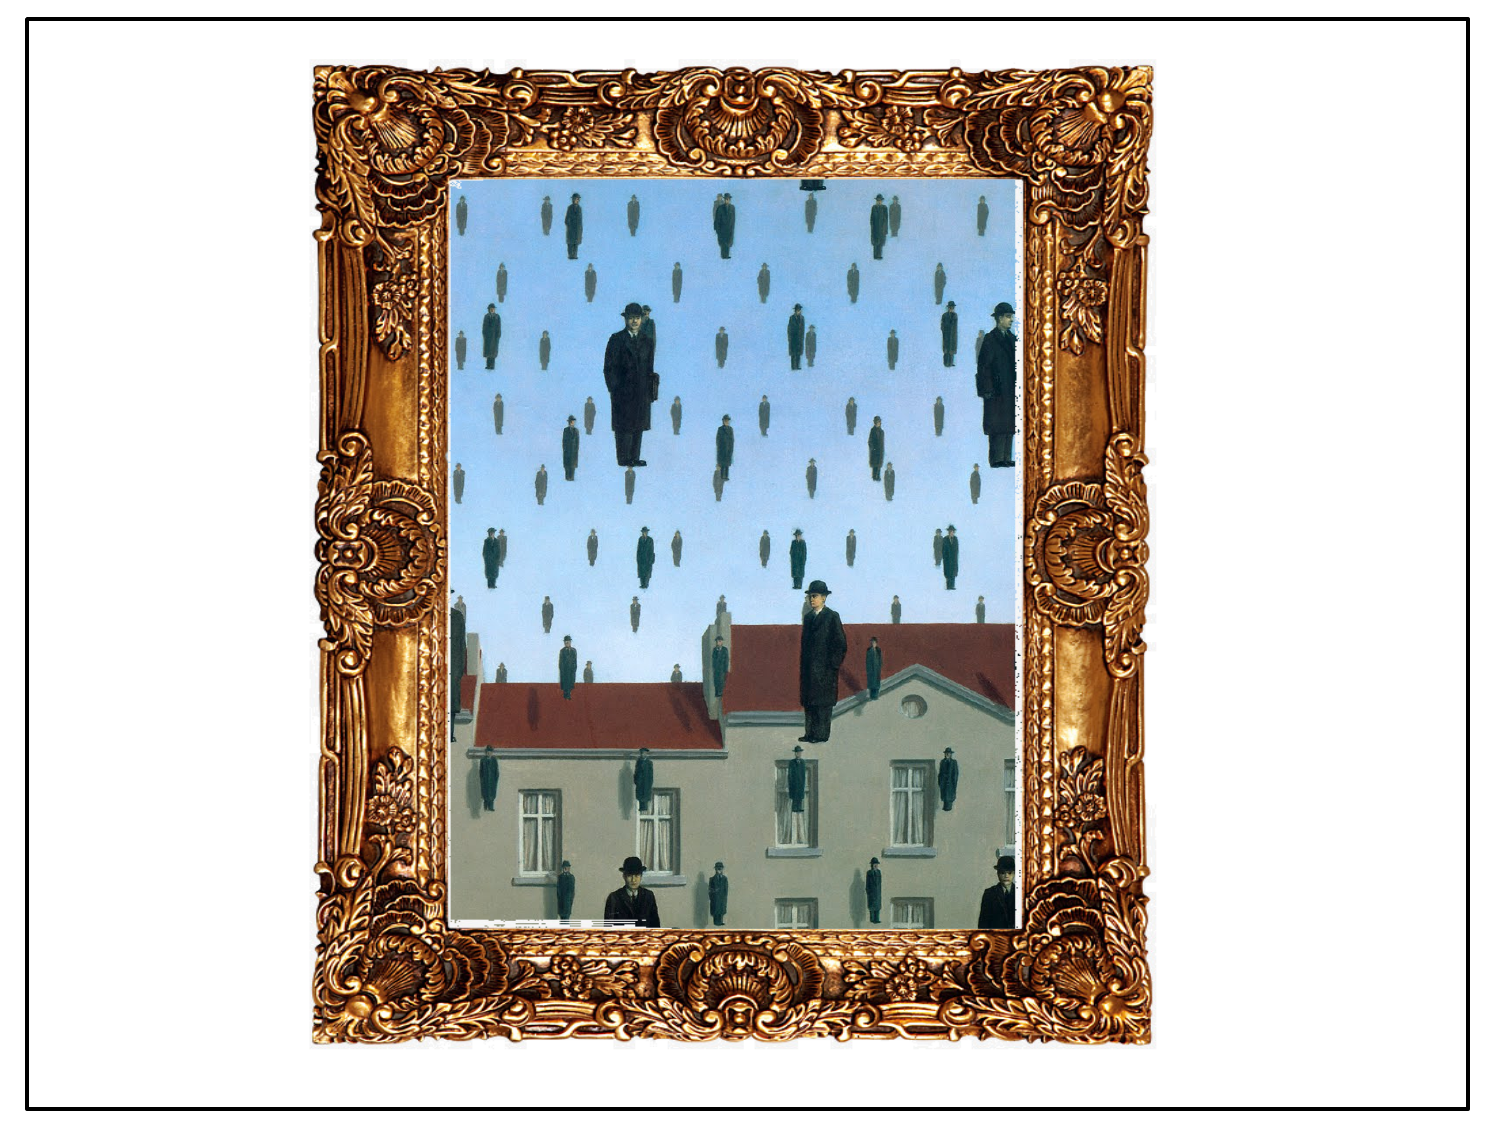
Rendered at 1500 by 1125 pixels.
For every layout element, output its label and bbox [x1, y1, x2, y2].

picture [288, 49, 1171, 1062]
text_box [25, 17, 1470, 1111]
